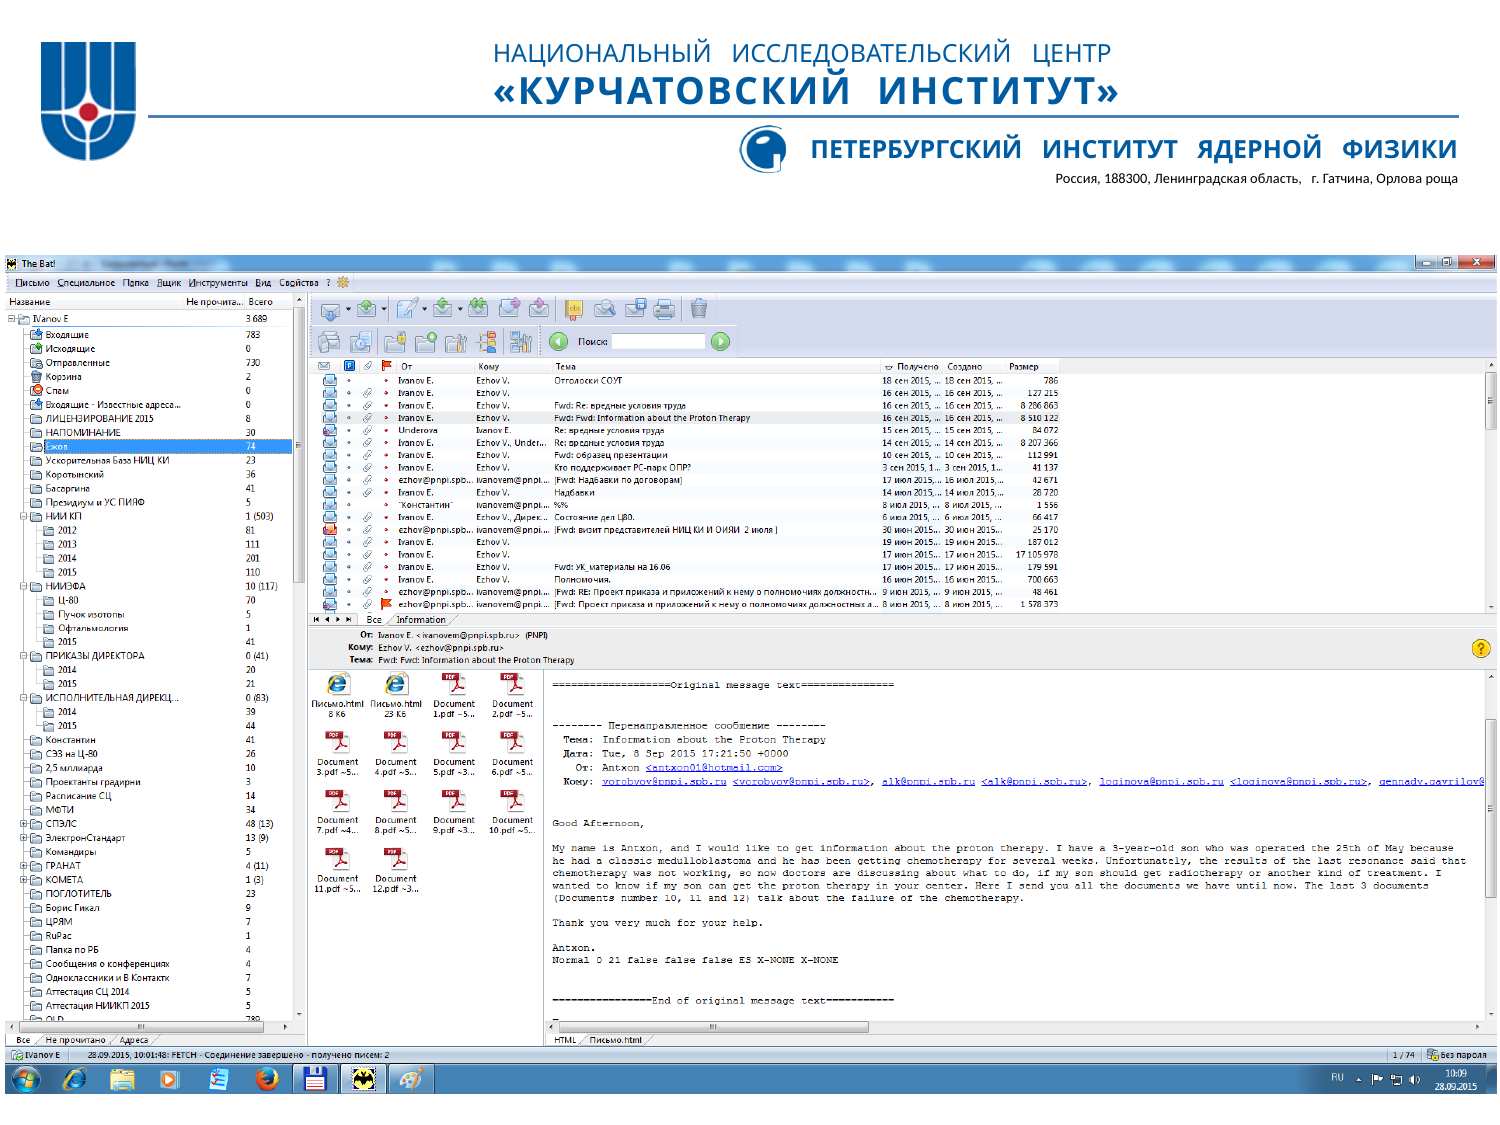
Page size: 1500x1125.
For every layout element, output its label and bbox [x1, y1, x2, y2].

text_box [40, 37, 1460, 205]
picture [5, 255, 1498, 1095]
